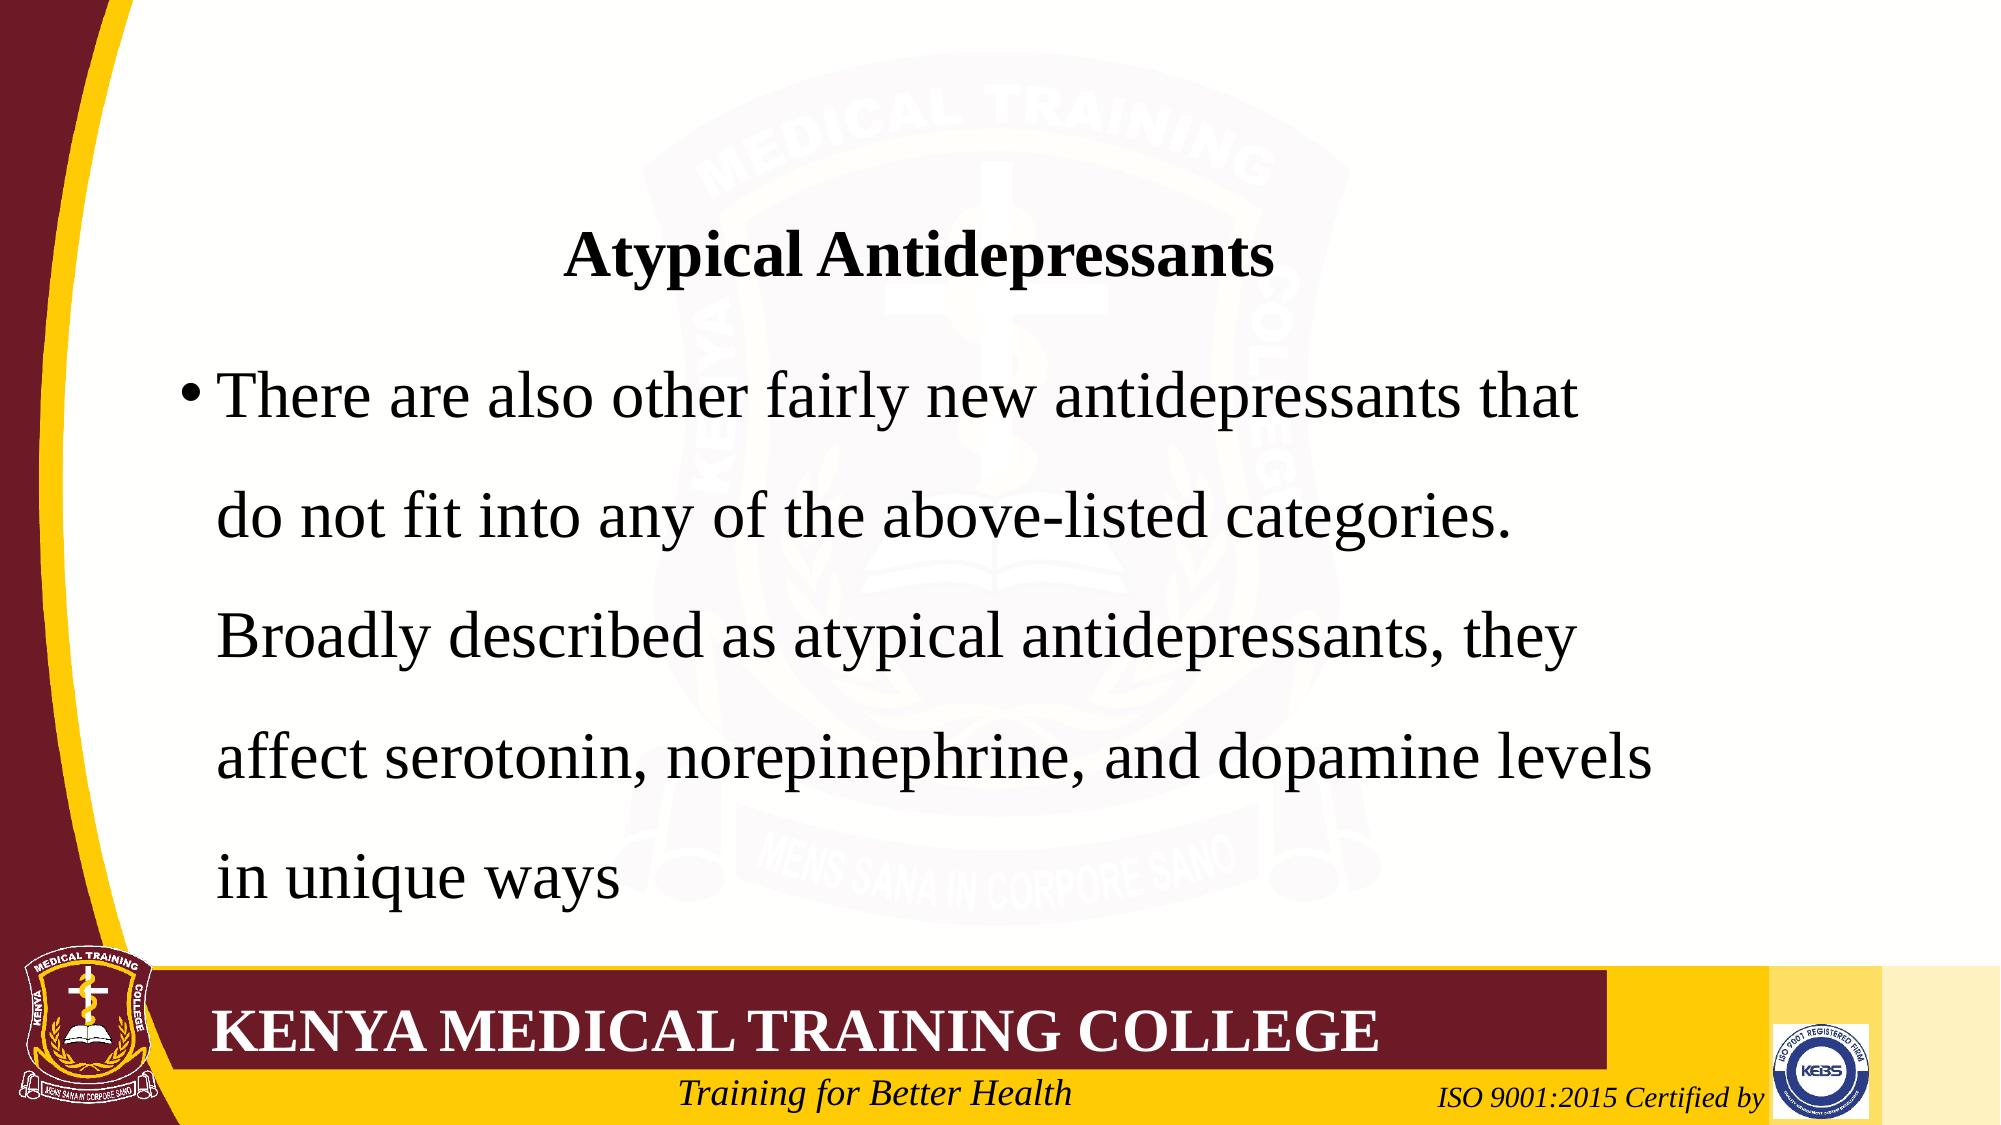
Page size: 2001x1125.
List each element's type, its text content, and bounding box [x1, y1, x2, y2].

list Atypical Antidepressants There are also other fairly new antidepressants that do not fit into any of the above-listed categories. Broadly described as atypical antidepressants, they affect serotonin, norepinephrine, and dopamine levels in unique ways [164, 162, 1675, 1005]
picture [0, 0, 2000, 1125]
